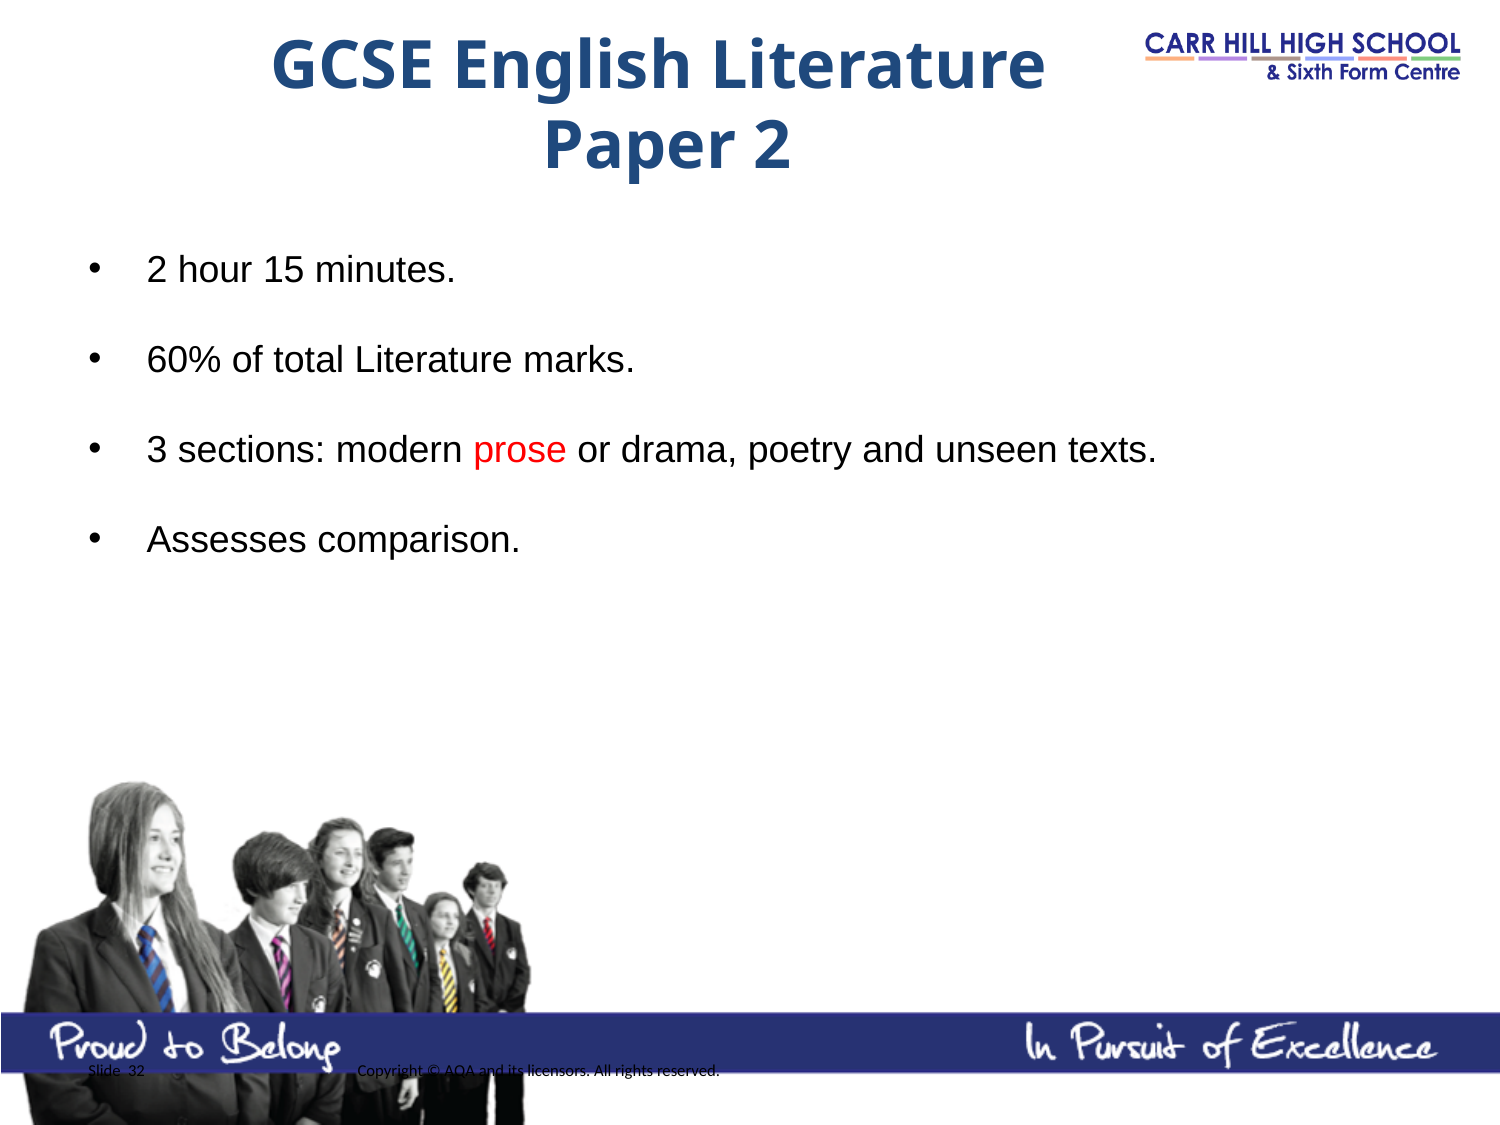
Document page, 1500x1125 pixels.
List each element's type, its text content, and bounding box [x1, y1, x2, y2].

picture [1306, 30, 1463, 82]
text_box Slide 32 [73, 1052, 307, 1110]
text_box 2 hour 15 minutes. 60% of total Literature marks. 3 sections: modern prose or drama, poetry and unseen texts. Assesses comparison. [73, 237, 1425, 911]
title GCSE English Literature Paper 2 [29, 30, 1306, 173]
text_box Copyright © AQA and its licensors. All rights reserved. [342, 1052, 782, 1092]
